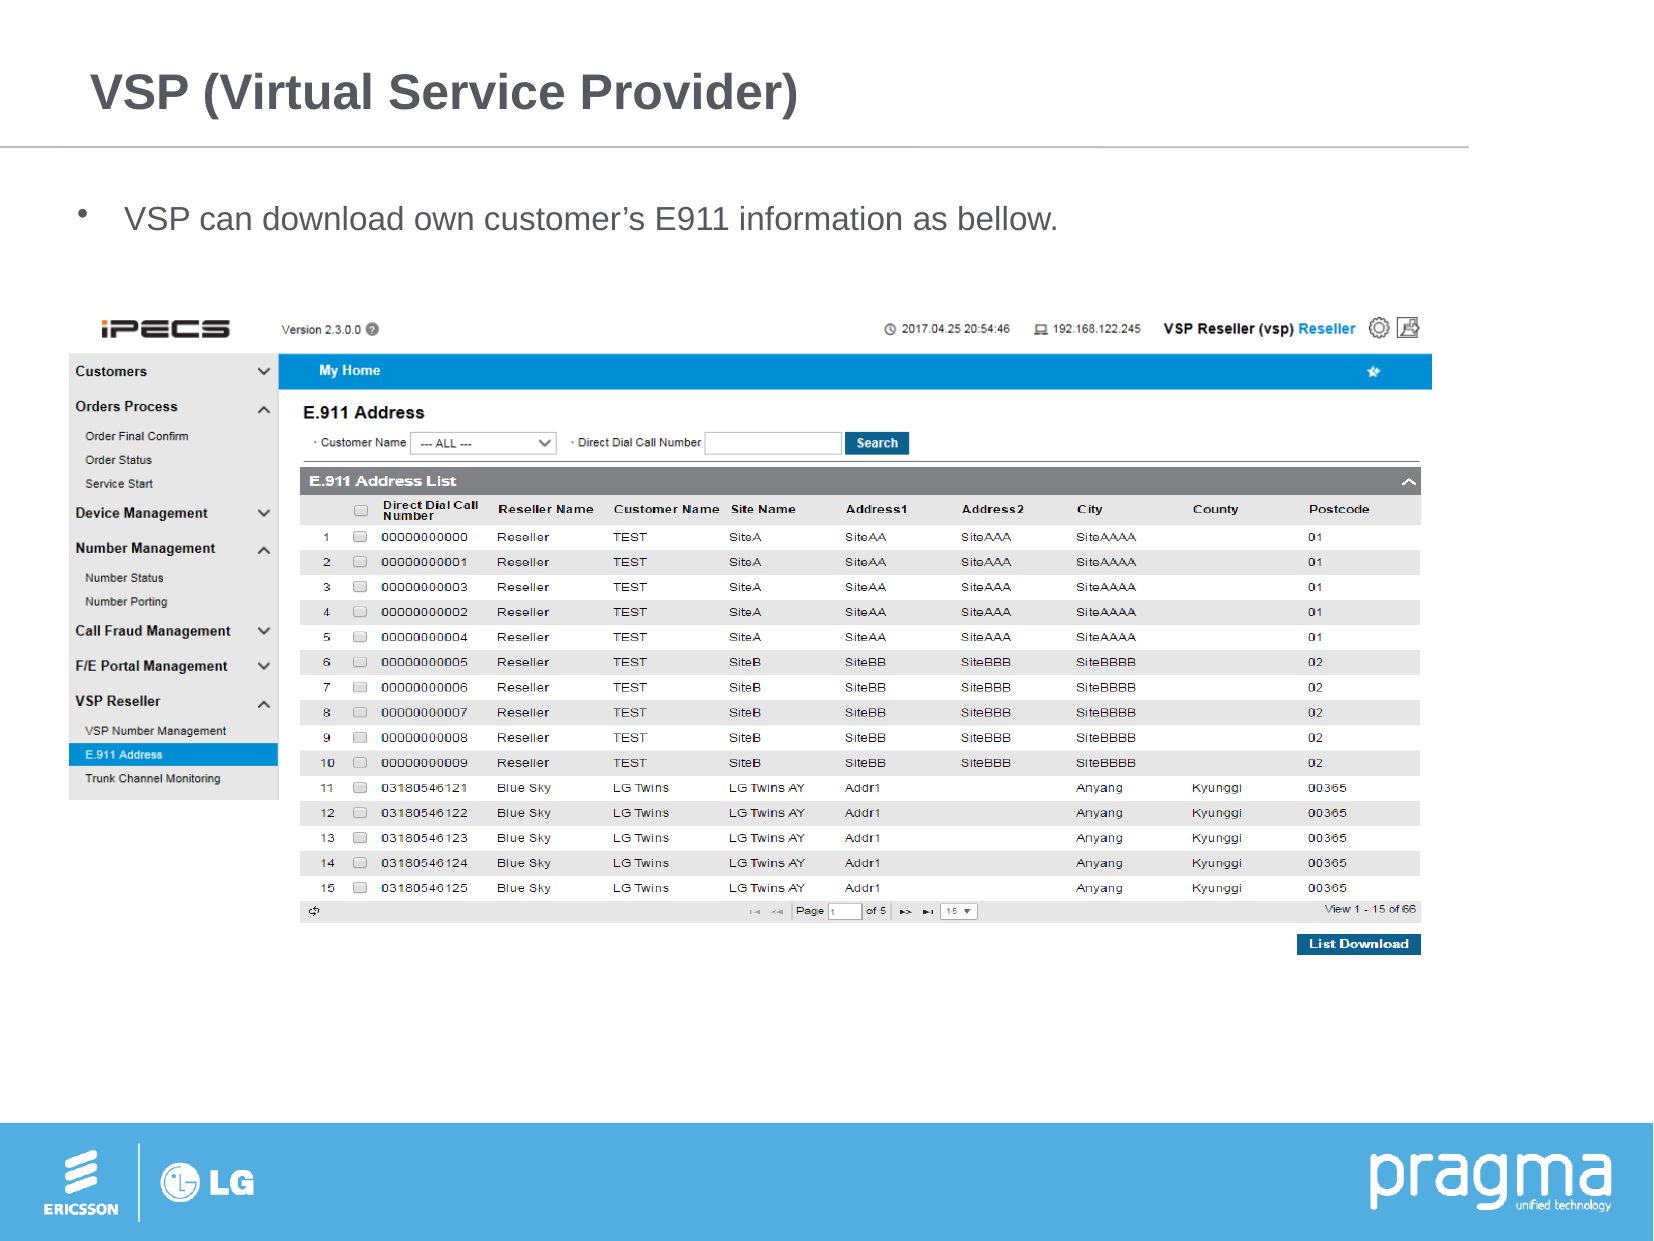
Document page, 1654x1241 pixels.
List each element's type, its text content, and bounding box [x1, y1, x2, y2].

text_box VSP can download own customer’s E911 information as bellow. [62, 190, 1413, 245]
picture [0, 3, 1654, 1241]
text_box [68, 312, 1432, 963]
title VSP (Virtual Service Provider) [75, 52, 1563, 145]
